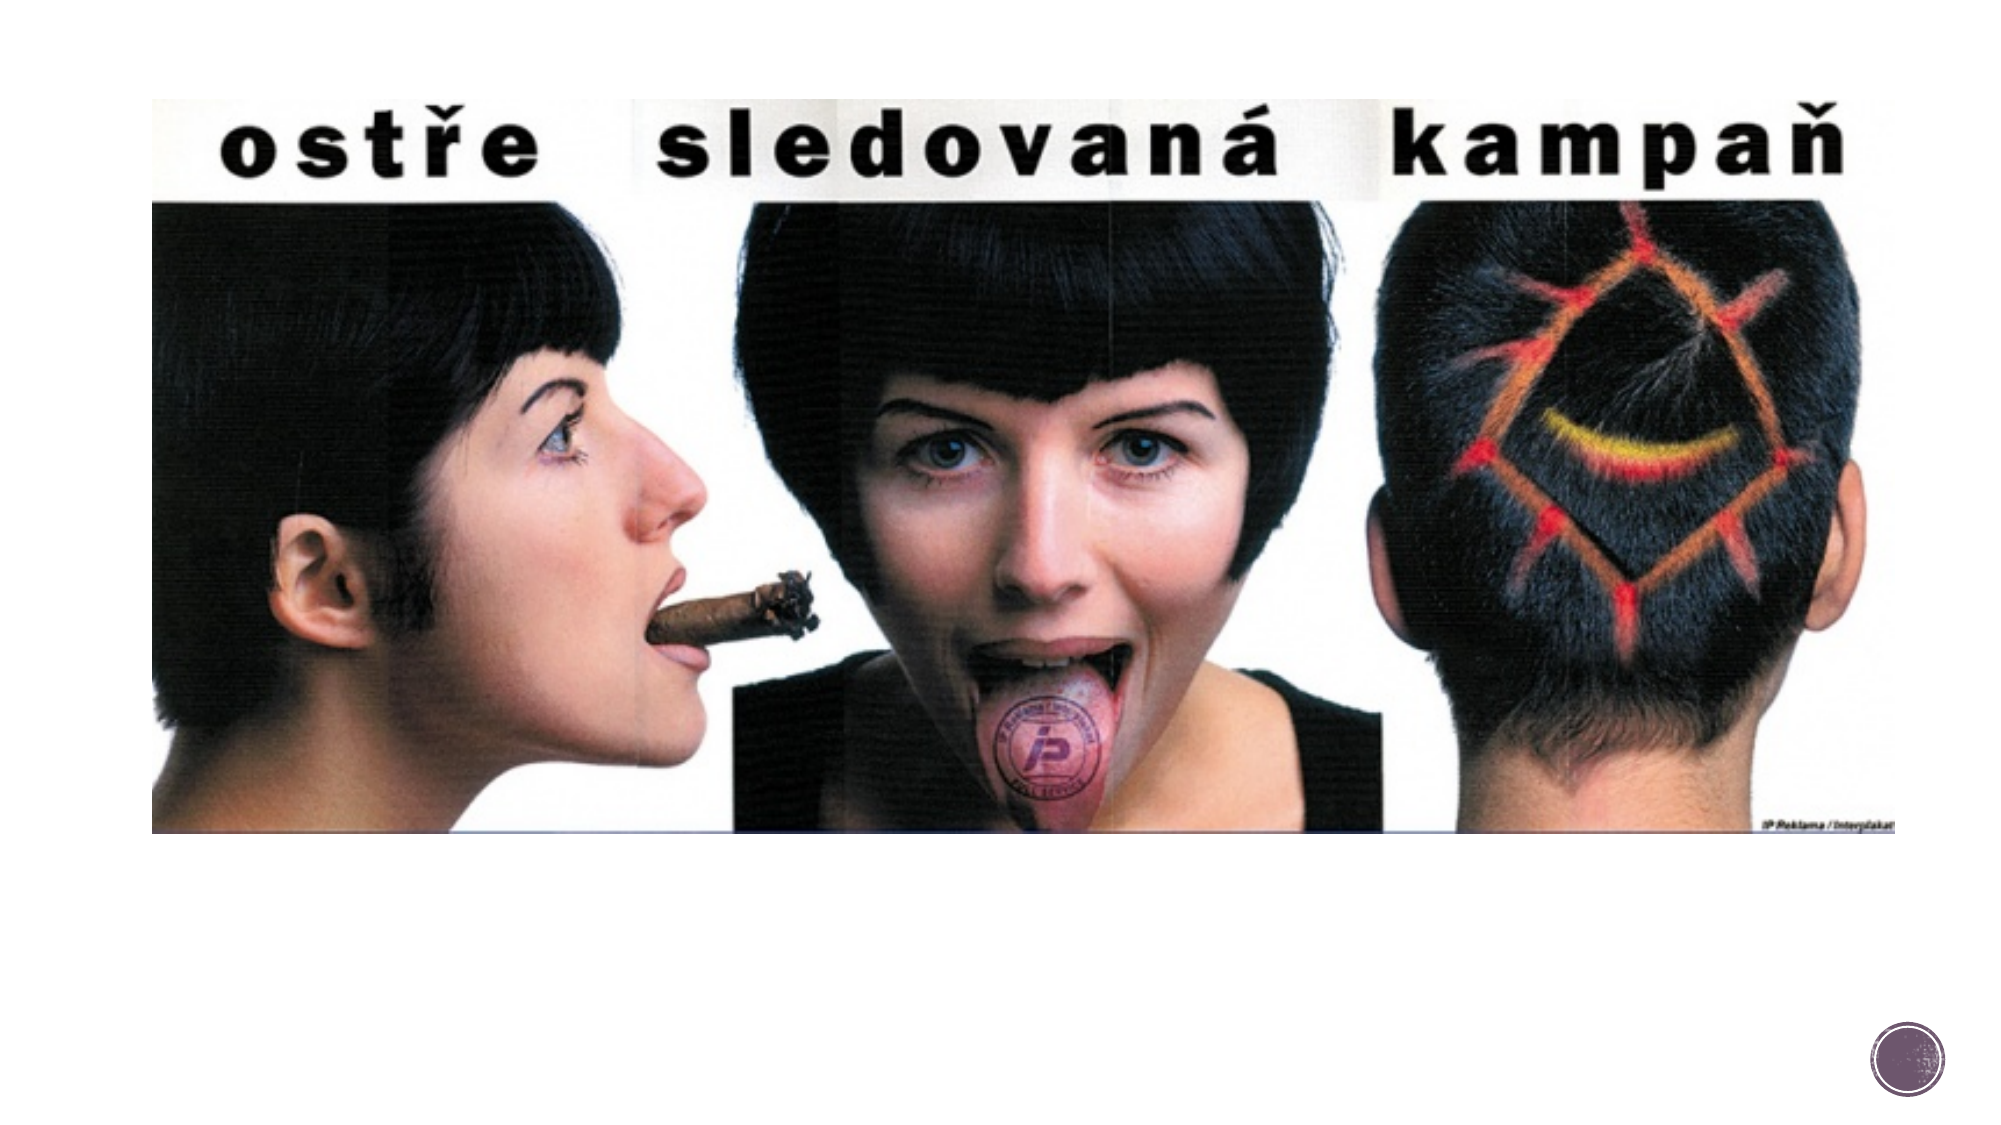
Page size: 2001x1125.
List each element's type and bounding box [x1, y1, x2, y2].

list [152, 99, 1895, 834]
